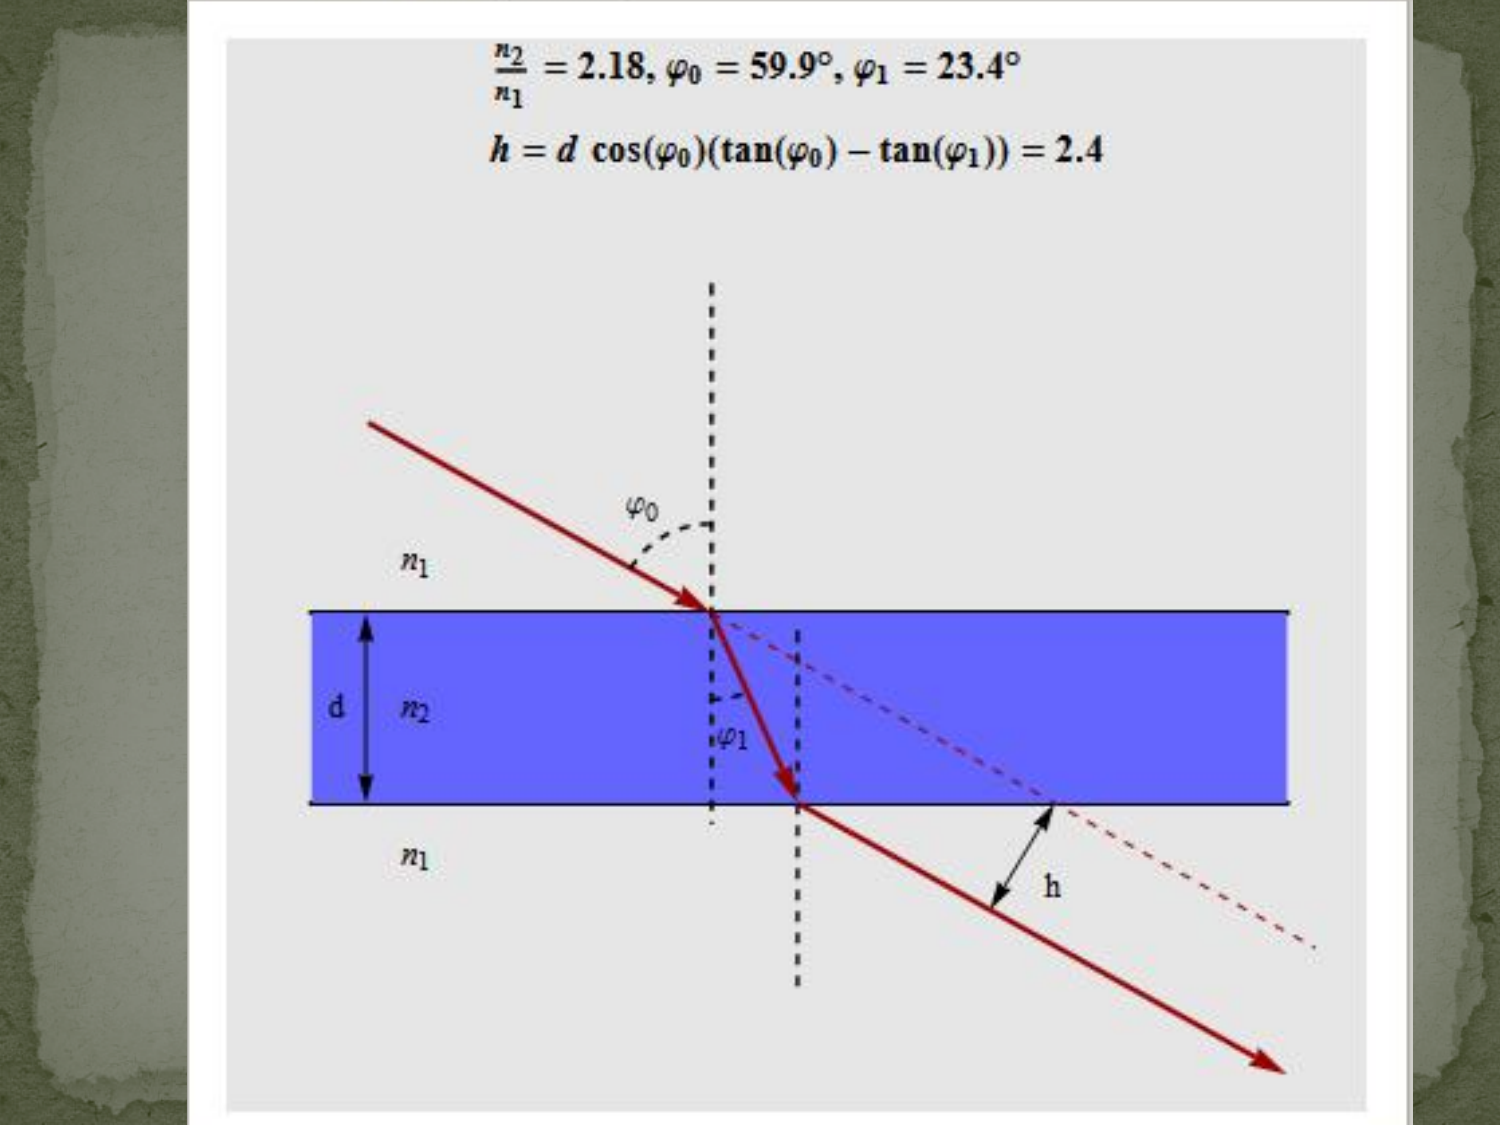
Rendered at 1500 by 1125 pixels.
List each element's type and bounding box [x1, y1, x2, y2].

picture [187, 0, 1413, 1125]
